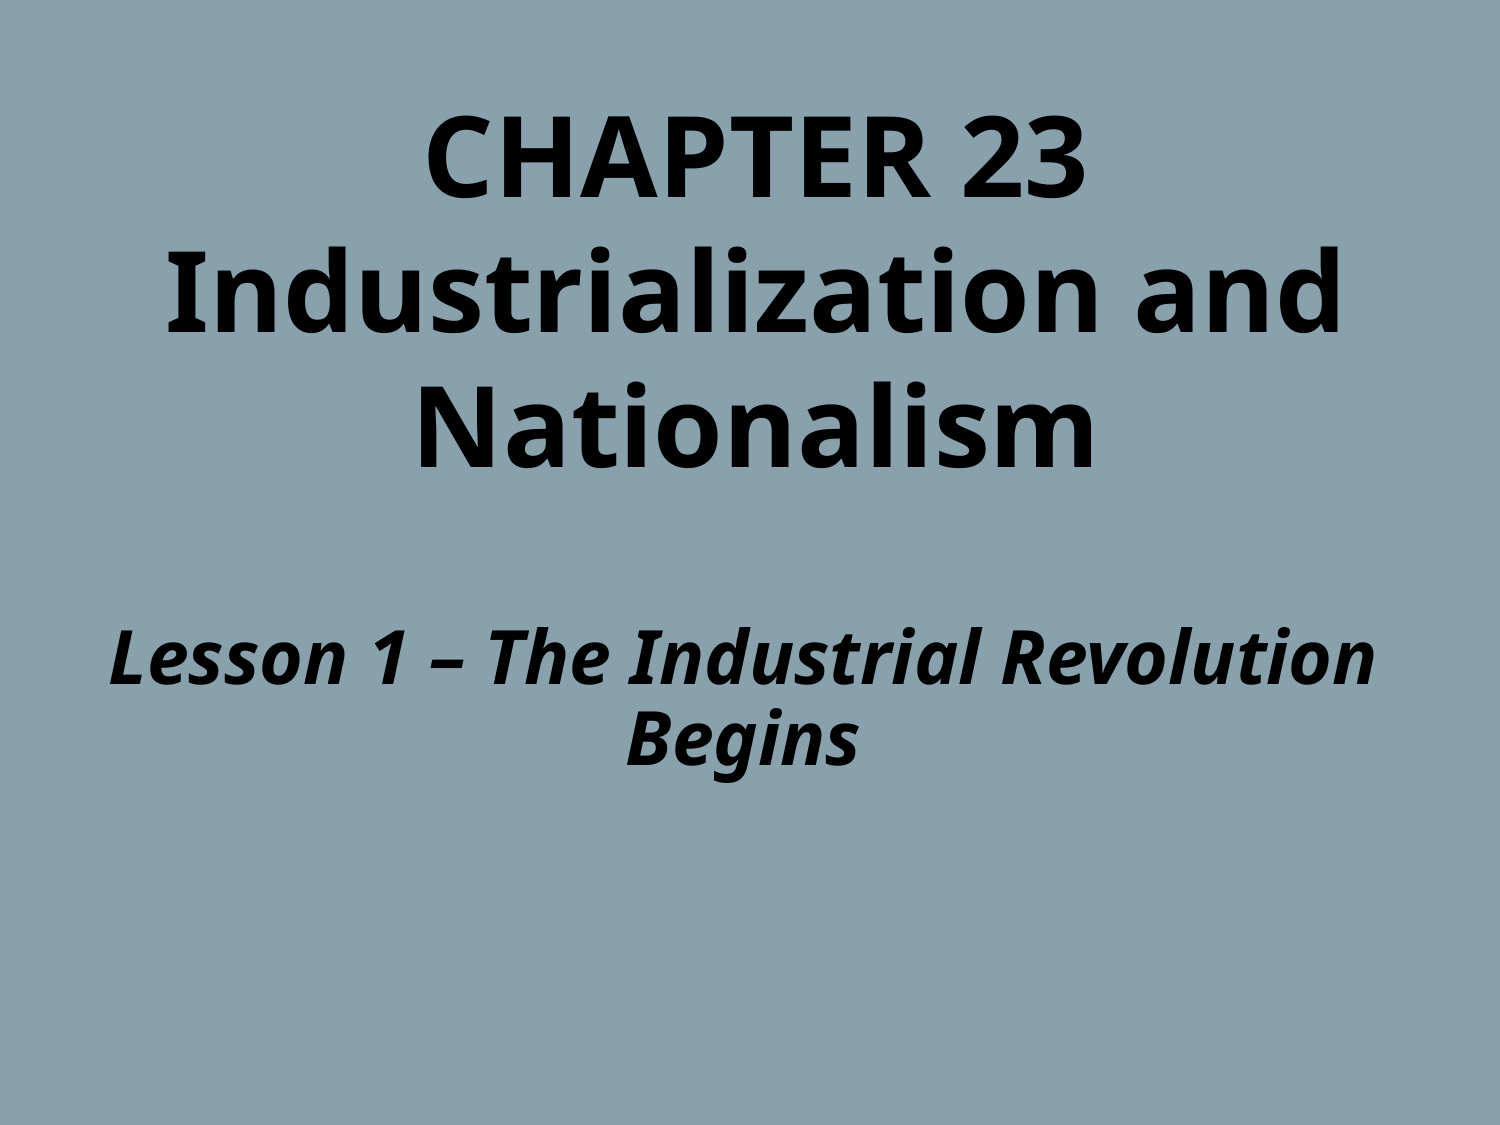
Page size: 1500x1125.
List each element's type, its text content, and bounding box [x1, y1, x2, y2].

text_box CHAPTER 23 Industrialization and Nationalism [0, 75, 1500, 500]
subtitle Lesson 1 – The Industrial Revolution Begins [0, 612, 1488, 864]
